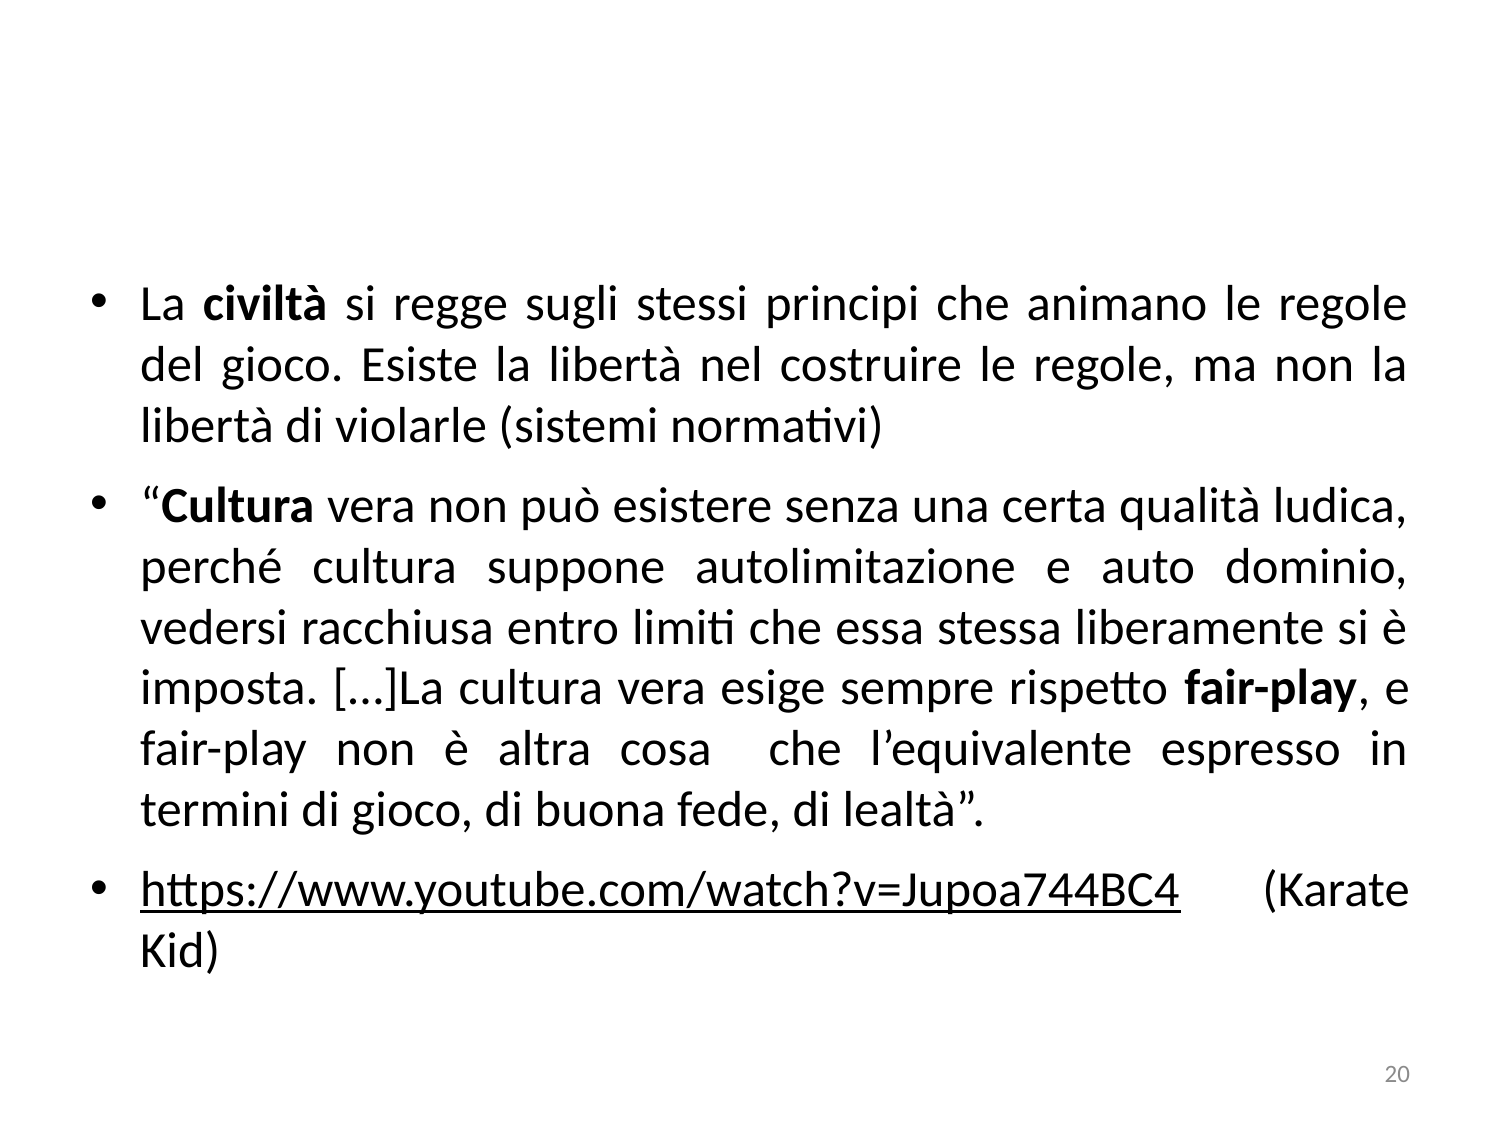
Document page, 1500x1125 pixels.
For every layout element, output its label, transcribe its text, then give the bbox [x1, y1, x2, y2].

slide_number 20 [1074, 1042, 1425, 1103]
list La civiltà si regge sugli stessi principi che animano le regole del gioco. Esiste la libertà nel costruire le regole, ma non la libertà di violarle (sistemi normativi) “Cultura vera non può esistere senza una certa qualità ludica, perché cultura suppone autolimitazione e auto dominio, vedersi racchiusa entro limiti che essa stessa liberamente si è imposta. […]La cultura vera esige sempre rispetto fair-play, e fair-play non è altra cosa che l’equivalente espresso in termini di gioco, di buona fede, di lealtà”. https://www.youtube.com/watch?v=Jupoa744BC4 (Karate Kid) [75, 262, 1425, 1005]
